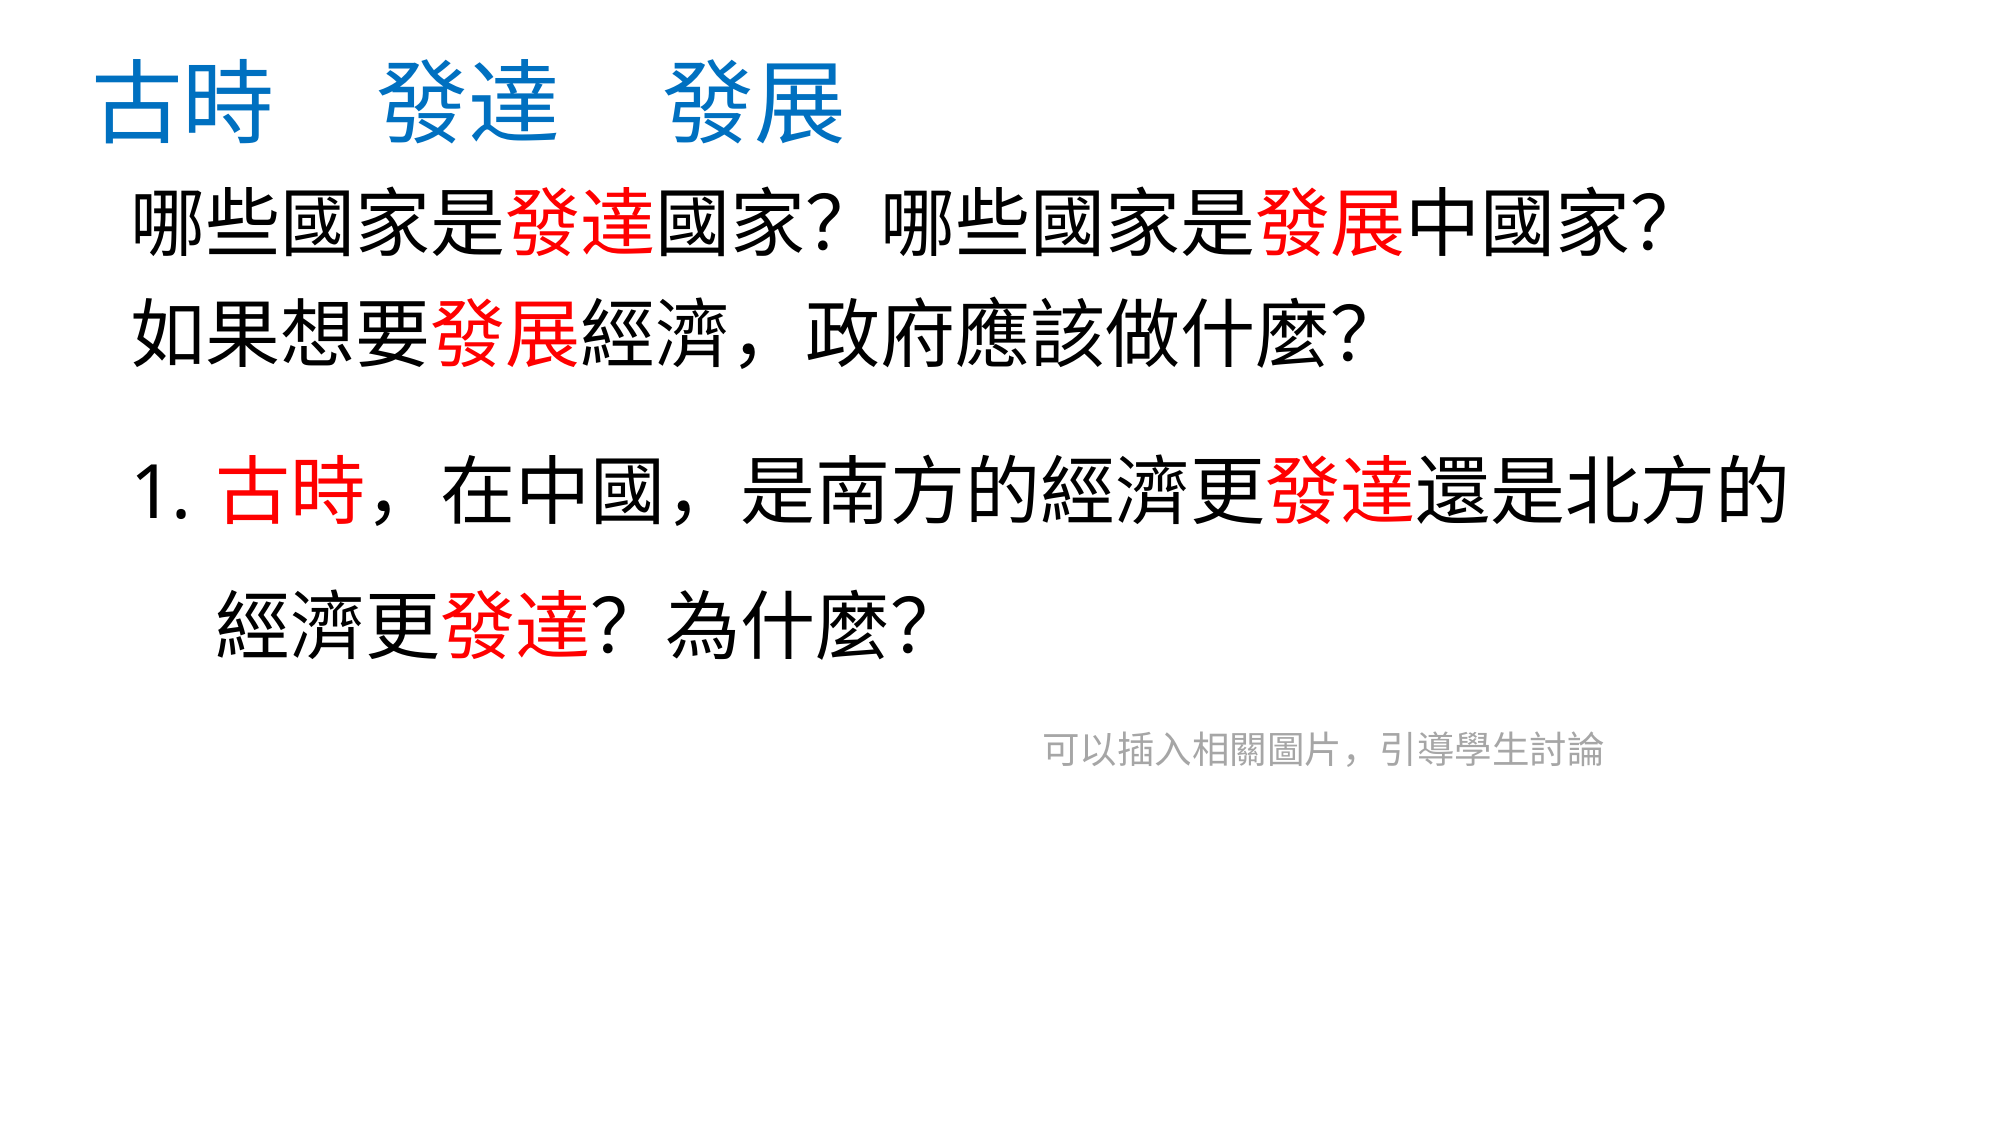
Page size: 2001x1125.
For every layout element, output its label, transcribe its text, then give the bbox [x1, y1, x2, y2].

text_box 可以插入相關圖片，引導學生討論 [1027, 718, 1620, 778]
list 哪些國家是發達國家？哪些國家是發展中國家？ 如果想要發展經濟，政府應該做什麼？ 古時，在中國，是南方的經濟更發達還是北方的經濟更發達？為什麼？ [115, 178, 1841, 941]
title 古時 發達 發展 [76, 34, 1801, 180]
